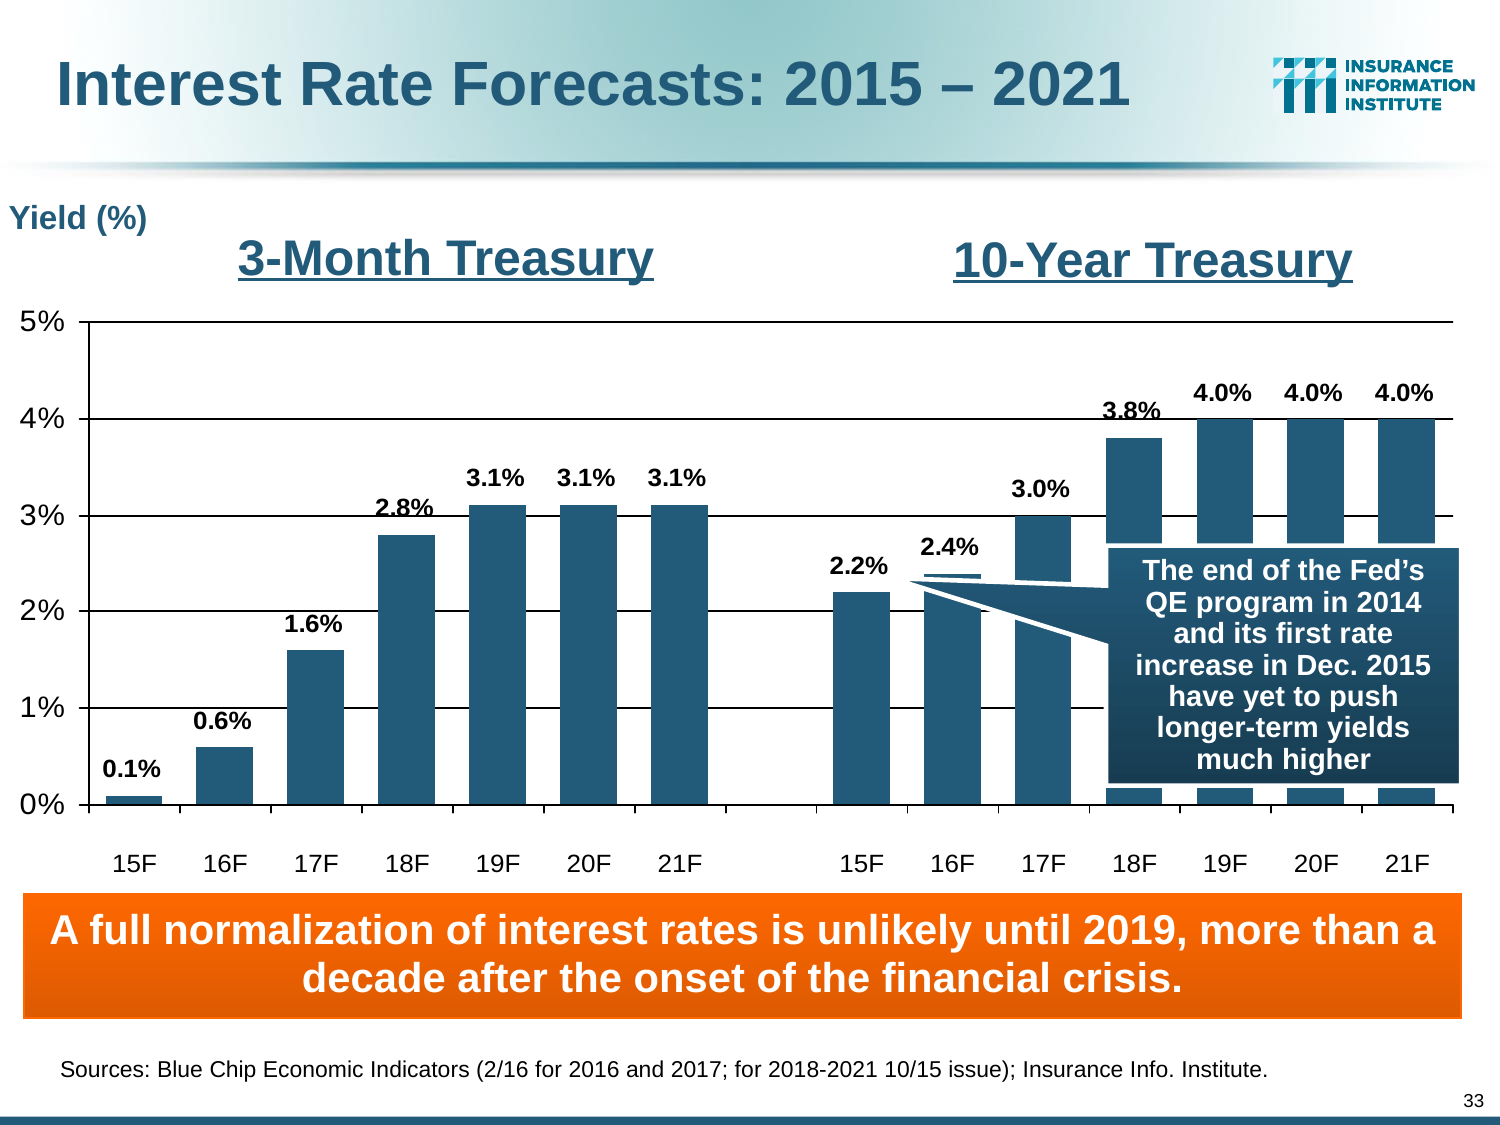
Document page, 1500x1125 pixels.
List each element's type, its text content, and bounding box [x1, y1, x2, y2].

slide_number 33 [1410, 1091, 1485, 1112]
text_box 3-Month Treasury [158, 232, 734, 271]
picture [0, 0, 1500, 189]
text_box Sources: Blue Chip Economic Indicators (2/16 for 2016 and 2017; for 2018-2021 10/15 issue); Insurance Info. Institute. [0, 1058, 1411, 1105]
text_box Yield (%) [8, 200, 221, 237]
text_box A full normalization of interest rates is unlikely until 2019, more than a decade after the onset of the financial crisis. [24, 899, 1462, 1018]
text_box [6, 273, 1462, 893]
text_box 10-Year Treasury [865, 233, 1441, 271]
title Interest Rate Forecasts: 2015 – 2021 [48, 14, 1264, 157]
